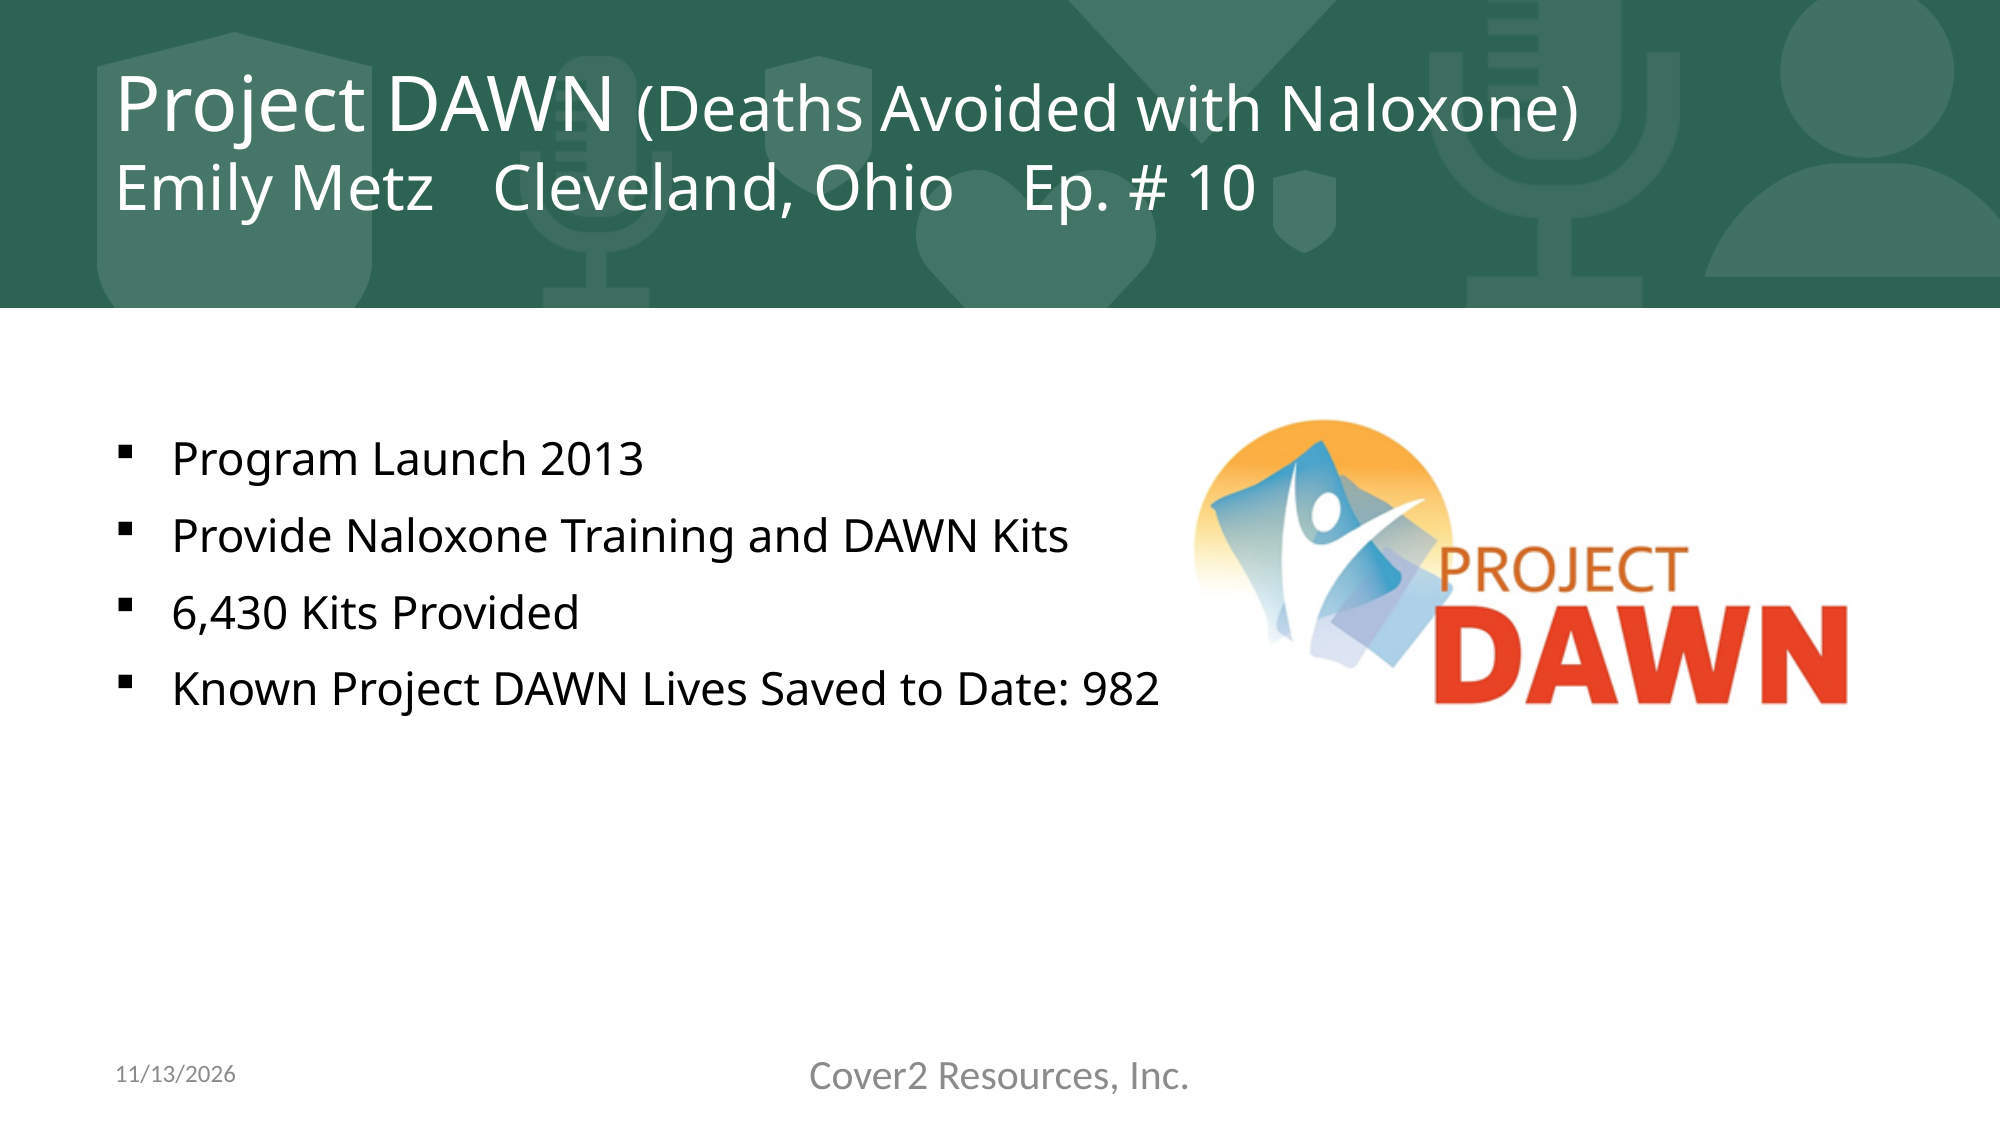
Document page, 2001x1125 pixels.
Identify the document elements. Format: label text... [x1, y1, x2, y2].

picture [0, 0, 2000, 308]
list Program Launch 2013 Provide Naloxone Training and DAWN Kits 6,430 Kits Provided Known Project DAWN Lives Saved to Date: 982 [99, 422, 1900, 1096]
footer Cover2 Resources, Inc. [683, 1042, 1317, 1103]
picture [1177, 396, 1885, 820]
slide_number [99, 1042, 567, 1103]
